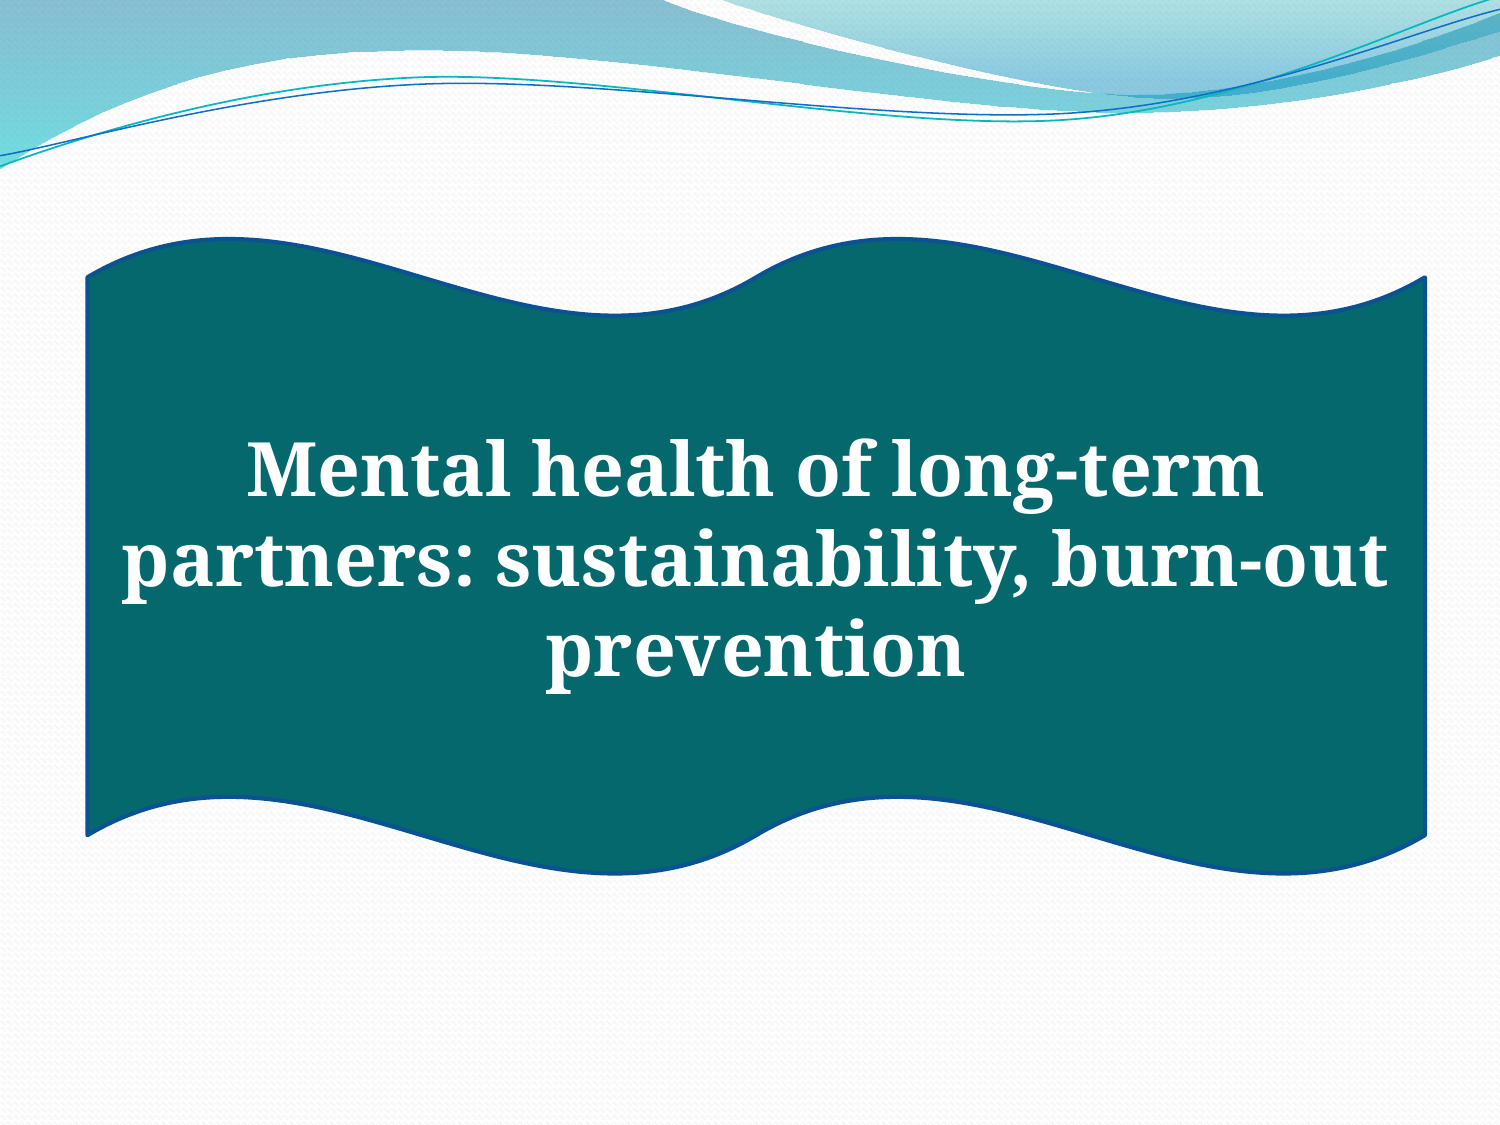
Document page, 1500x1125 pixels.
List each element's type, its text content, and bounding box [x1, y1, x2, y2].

text_box Mental health of long-term partners: sustainability, burn-out prevention [85, 236, 1428, 876]
